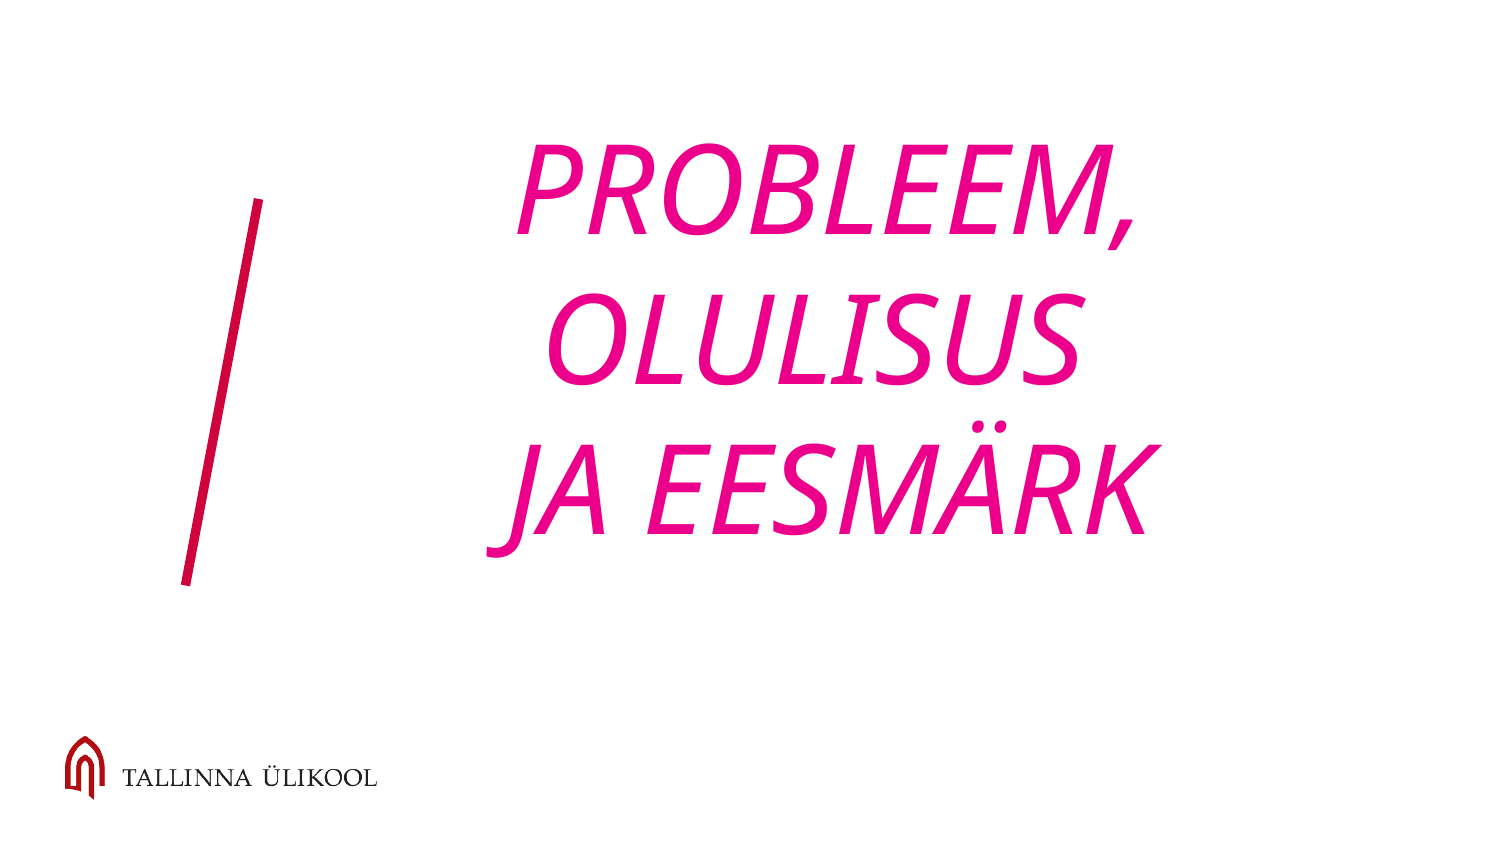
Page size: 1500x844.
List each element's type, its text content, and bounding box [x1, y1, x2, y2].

picture [65, 735, 377, 800]
title PROBLEEM, OLULISUS JA EESMÄRK [343, 376, 1316, 567]
